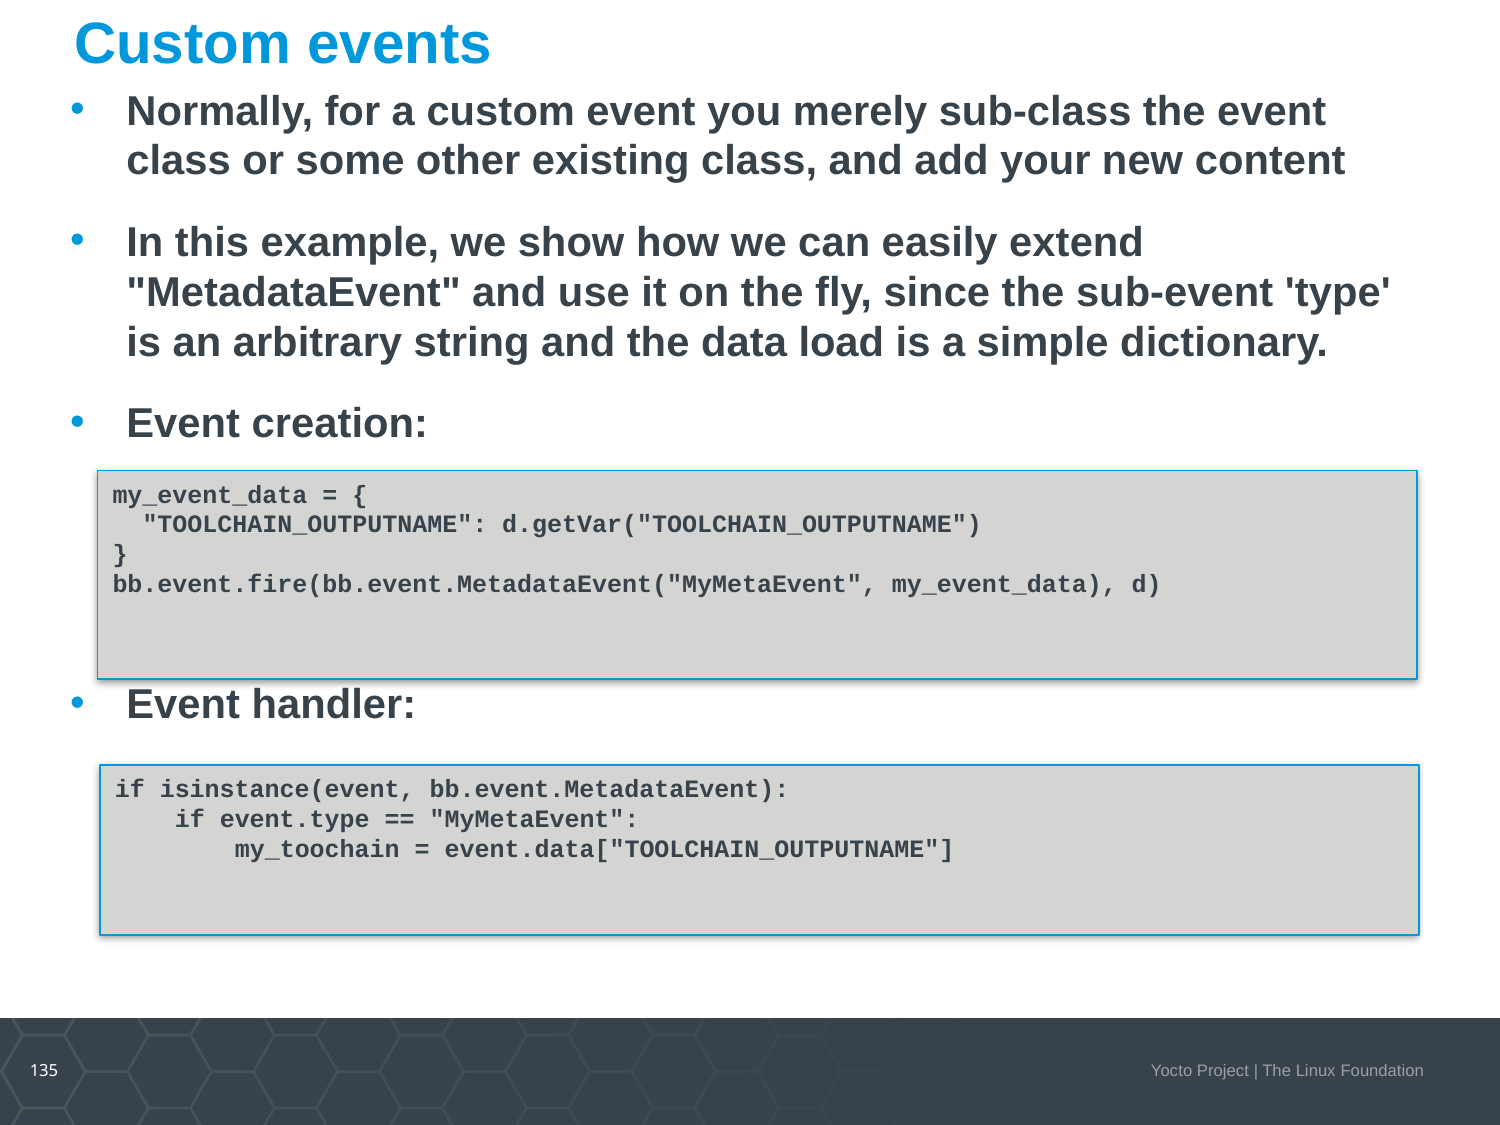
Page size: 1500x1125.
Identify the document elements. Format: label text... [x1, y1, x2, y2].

text_box if isinstance(event, bb.event.MetadataEvent): if event.type == "MyMetaEvent": my_toochain = event.data["TOOLCHAIN_OUTPUTNAME"] [99, 764, 1420, 936]
picture [0, 0, 1500, 1125]
list Normally, for a custom event you merely sub-class the event class or some other existing class, and add your new content In this example, we show how we can easily extend "MetadataEvent" and use it on the fly, since the sub-event 'type' is an arbitrary string and the data load is a simple dictionary. Event creation: Event handler: [70, 83, 1421, 987]
text_box my_event_data = { "TOOLCHAIN_OUTPUTNAME": d.getVar("TOOLCHAIN_OUTPUTNAME") } bb.event.fire(bb.event.MetadataEvent("MyMetaEvent", my_event_data), d) [97, 470, 1418, 680]
title Custom events [74, 21, 1425, 168]
